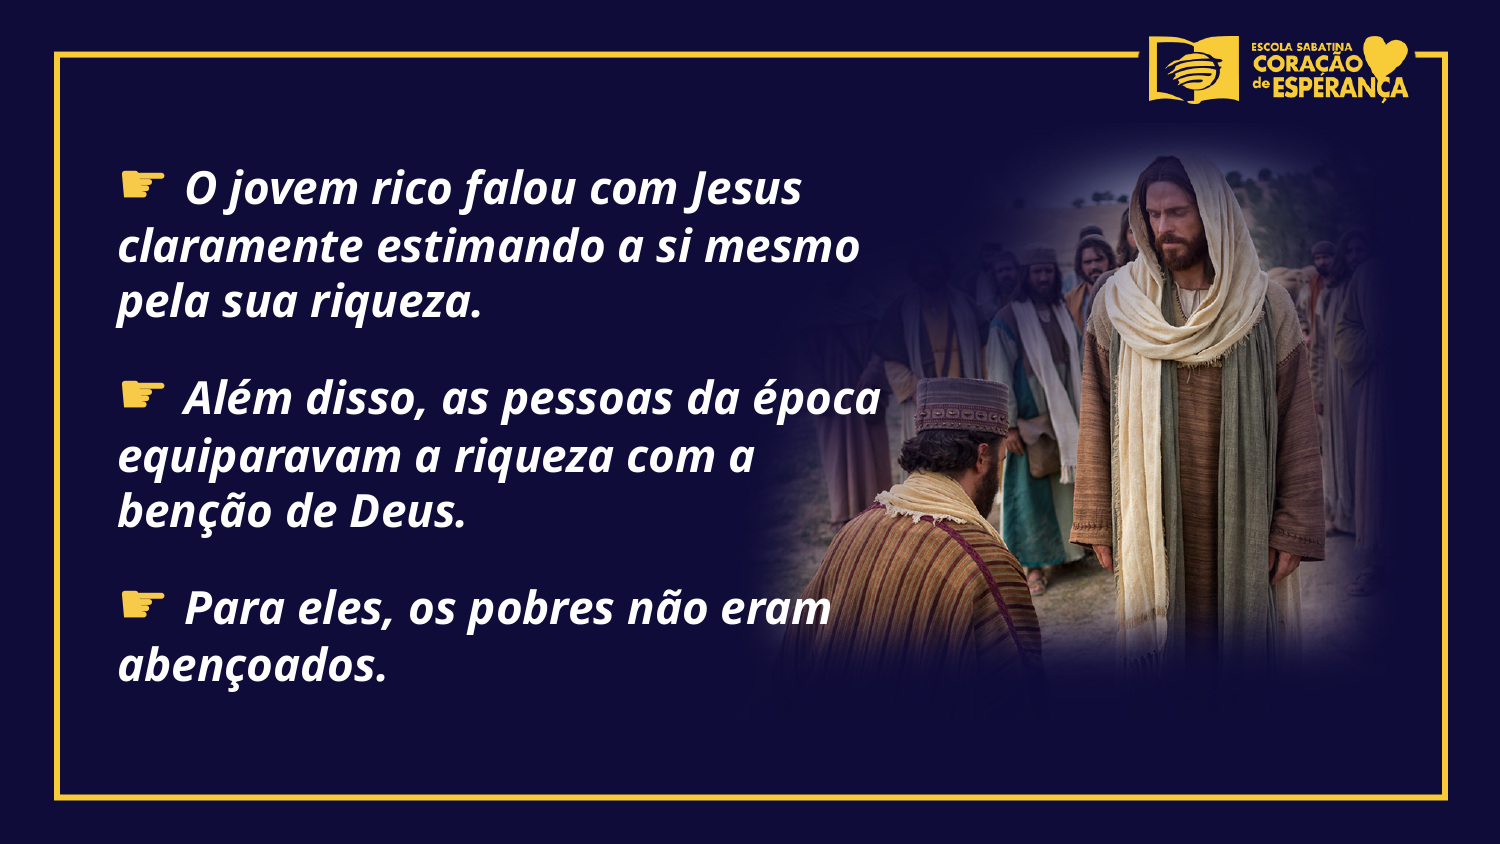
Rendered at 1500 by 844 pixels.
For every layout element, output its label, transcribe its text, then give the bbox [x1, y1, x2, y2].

text_box ☛ O jovem rico falou com Jesus claramente estimando a si mesmo pela sua riqueza. ☛ Além disso, as pessoas da época equiparavam a riqueza com a benção de Deus. ☛ Para eles, os pobres não eram abençoados. [101, 131, 695, 713]
picture [0, 0, 1500, 844]
